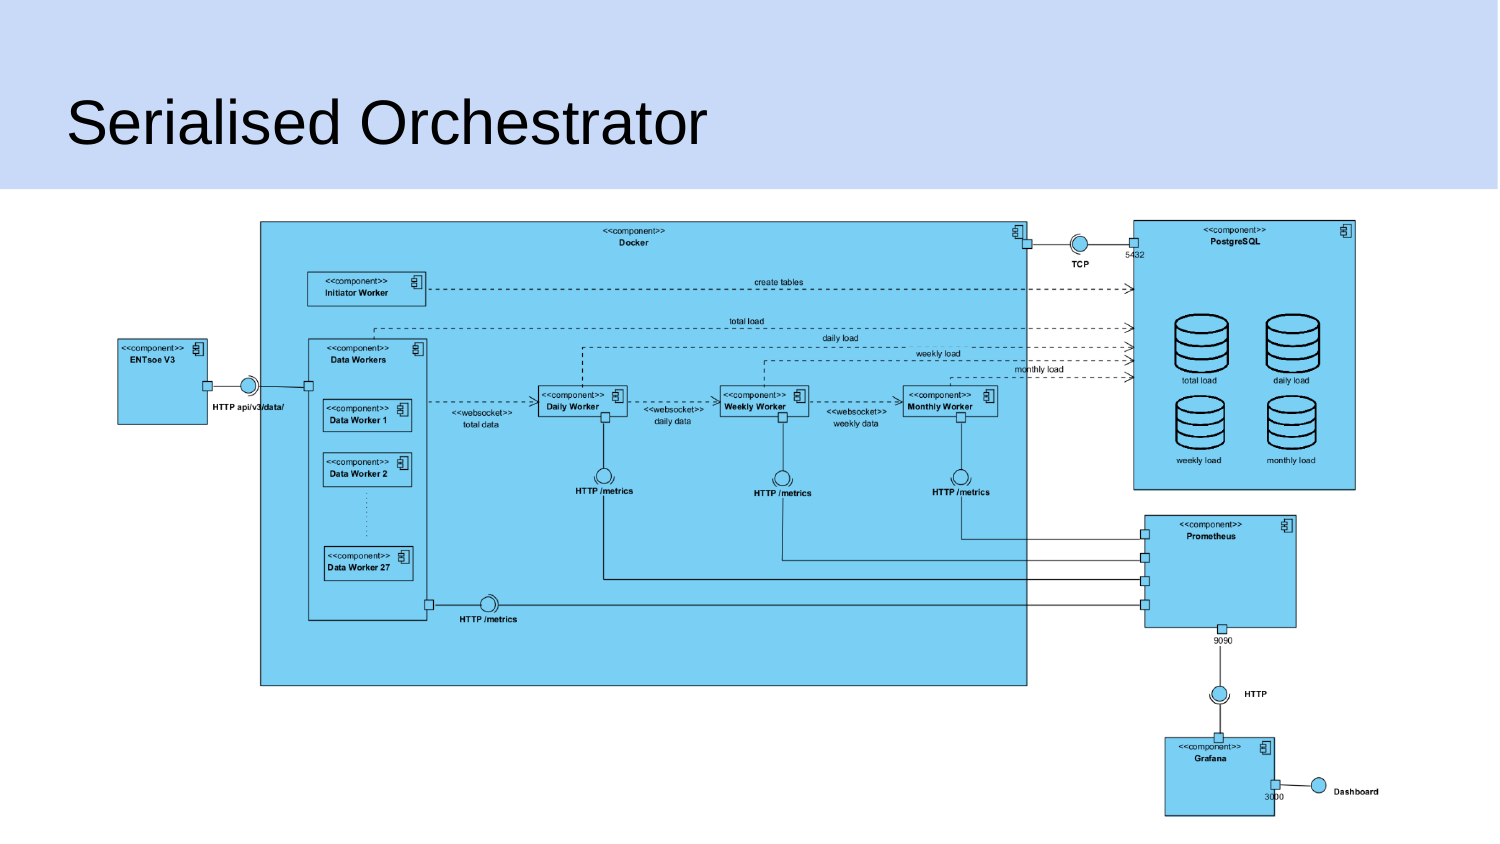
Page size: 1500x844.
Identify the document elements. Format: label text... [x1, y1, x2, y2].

text_box [0, 0, 1498, 190]
title Serialised Orchestrator [51, 72, 1449, 167]
picture [112, 215, 1383, 821]
